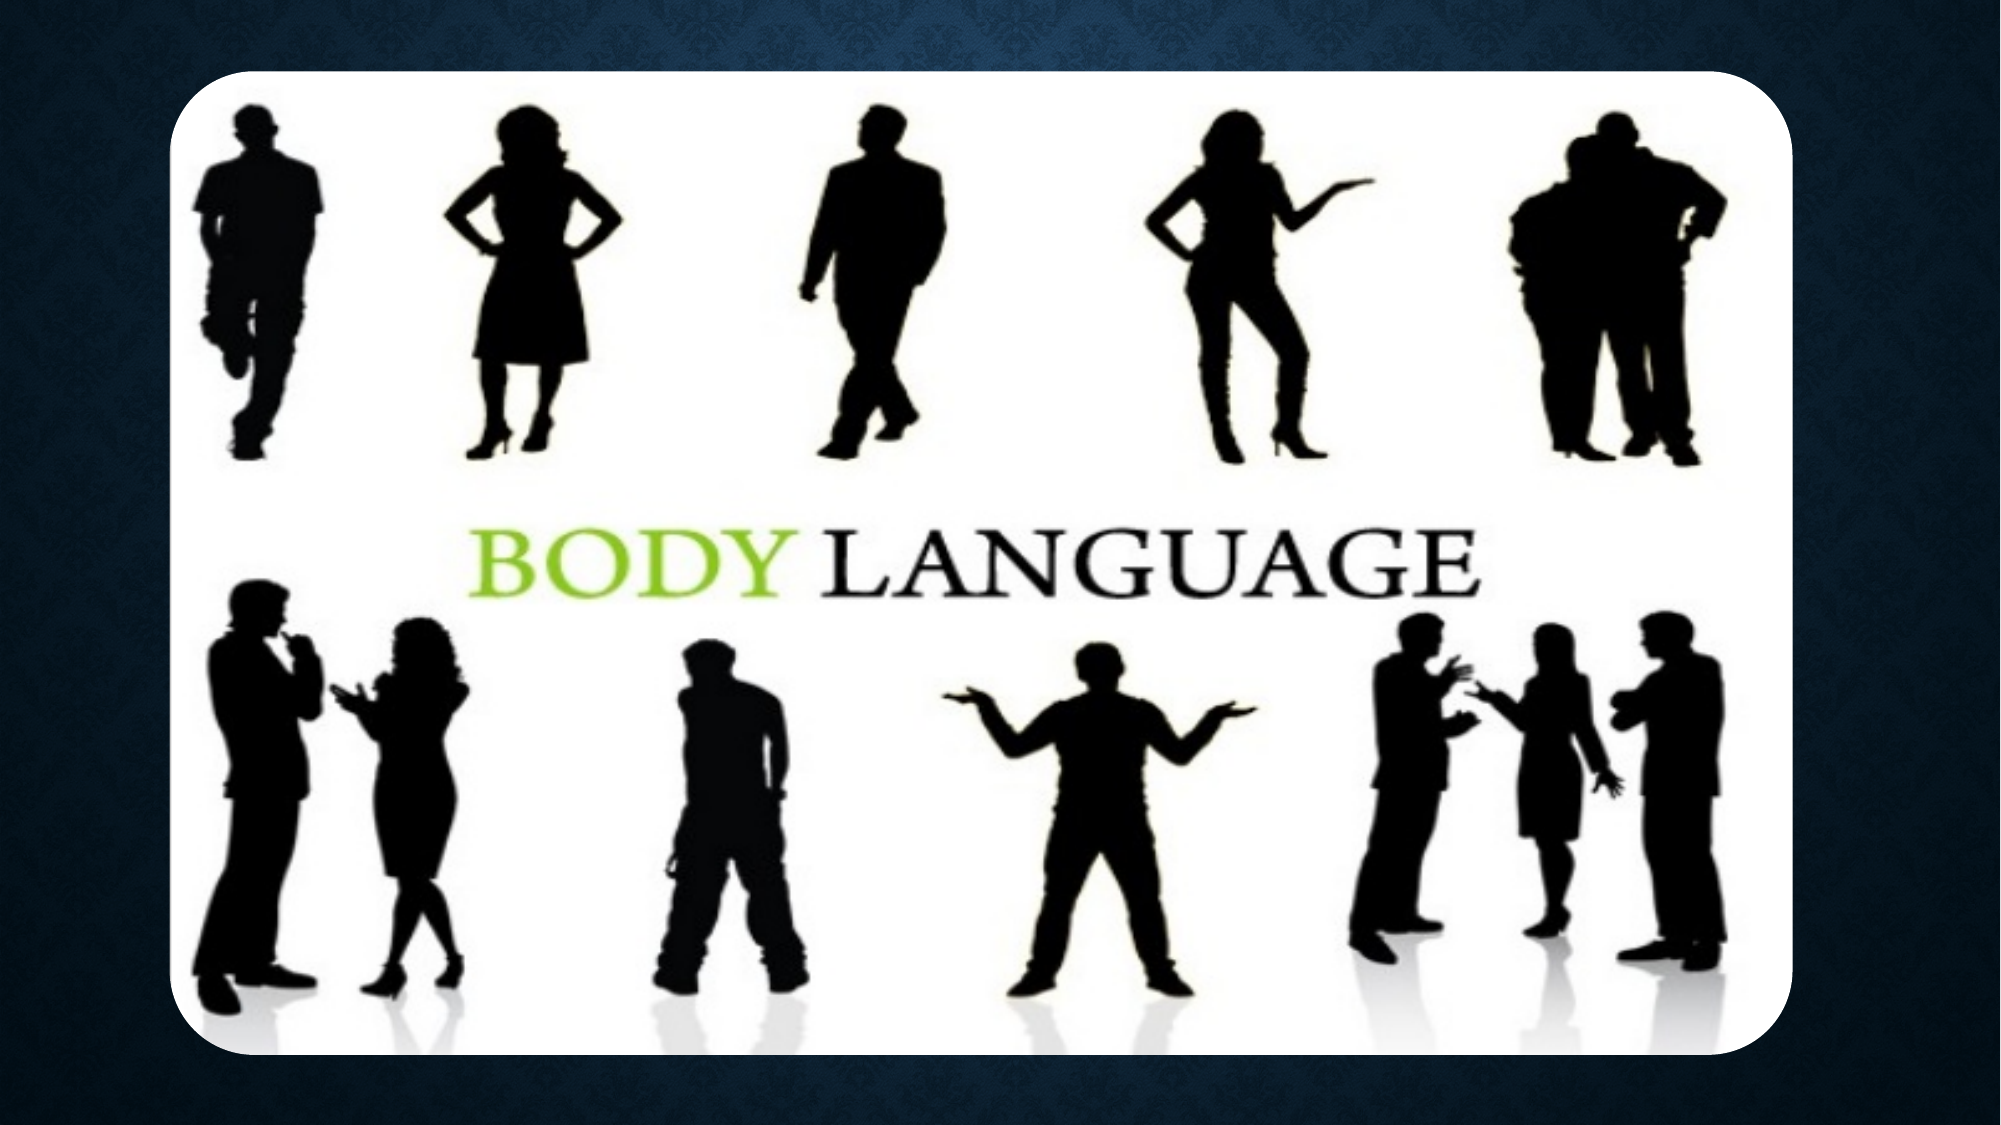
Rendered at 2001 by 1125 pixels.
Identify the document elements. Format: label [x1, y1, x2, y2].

list [169, 70, 1794, 1056]
